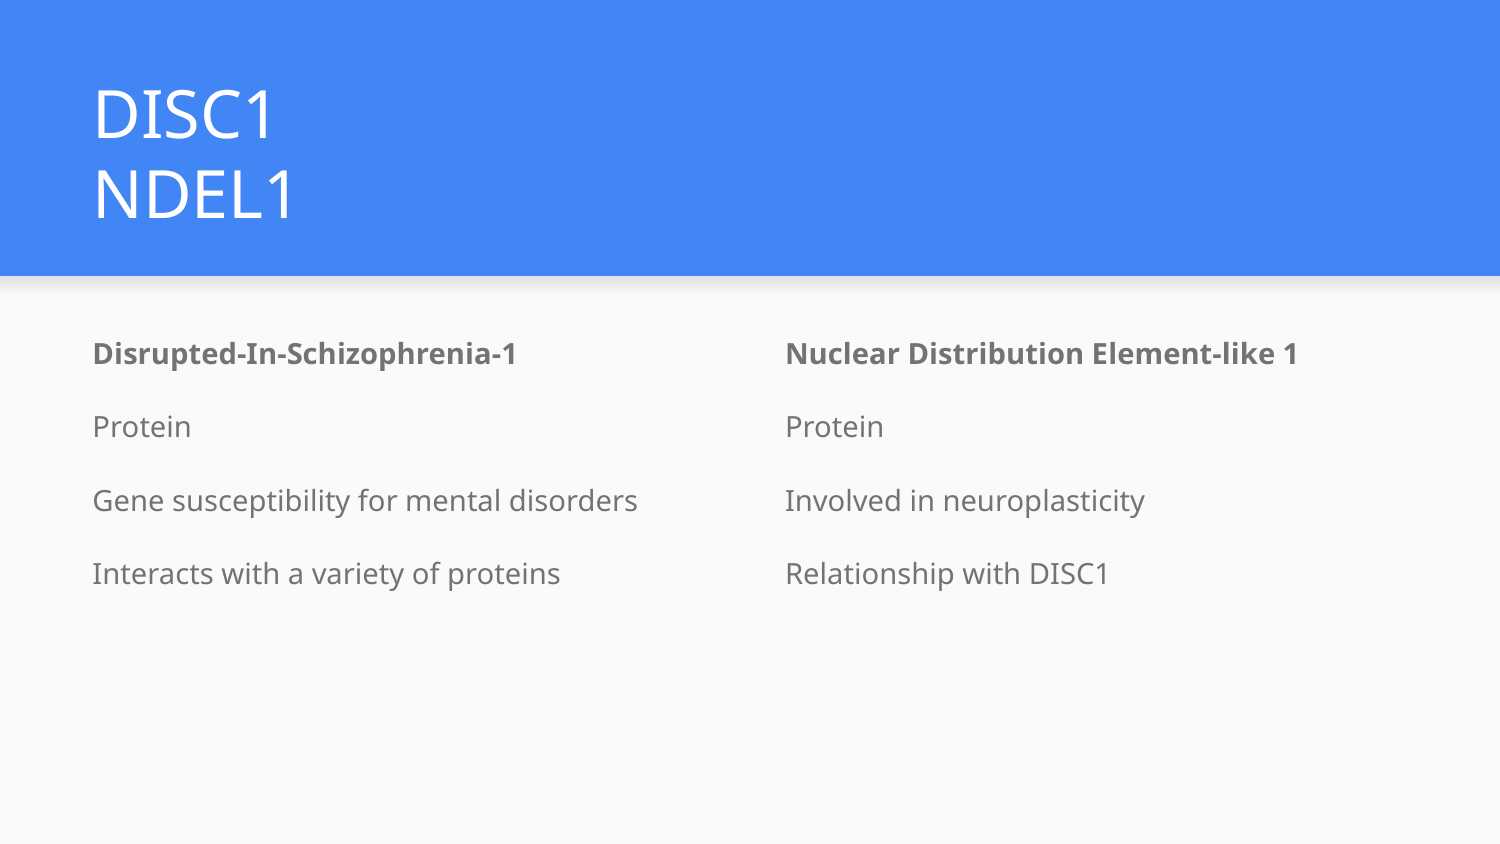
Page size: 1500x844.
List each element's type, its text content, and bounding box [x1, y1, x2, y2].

list Disrupted-In-Schizophrenia-1 Protein Gene susceptibility for mental disorders Interacts with a variety of proteins [77, 314, 734, 760]
title DISC1 NDEL1 [77, 121, 1427, 248]
list Nuclear Distribution Element-like 1 Protein Involved in neuroplasticity Relationship with DISC1 [770, 314, 1427, 760]
